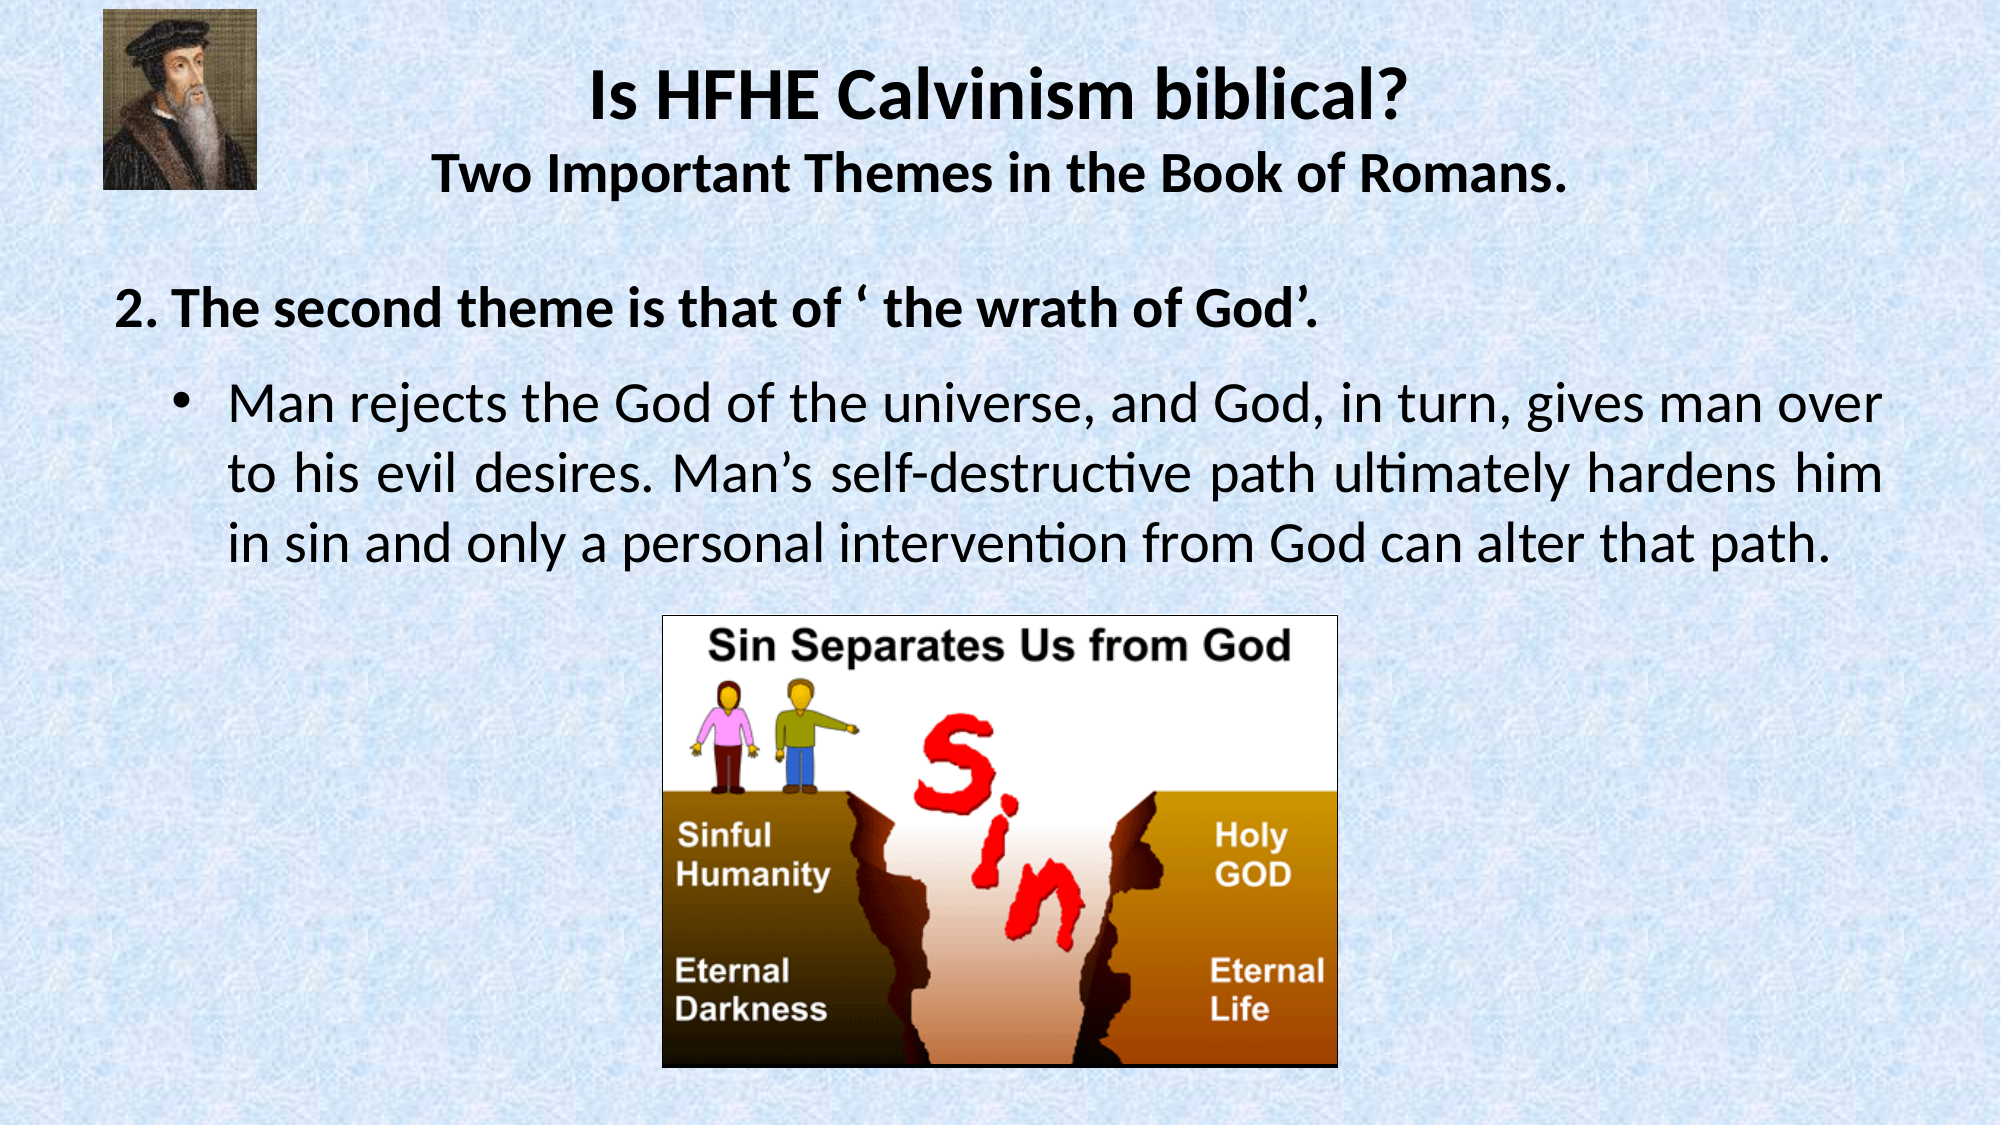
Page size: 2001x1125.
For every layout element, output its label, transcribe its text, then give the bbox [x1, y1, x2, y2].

title Is HFHE Calvinism biblical? Two Important Themes in the Book of Romans. [353, 31, 1647, 217]
picture [0, 0, 2001, 1125]
list The second theme is that of ‘ the wrath of God’. Man rejects the God of the universe, and God, in turn, gives man over to his evil desires. Man’s self-destructive path ultimately hardens him in sin and only a personal intervention from God can alter that path. [99, 262, 1900, 653]
